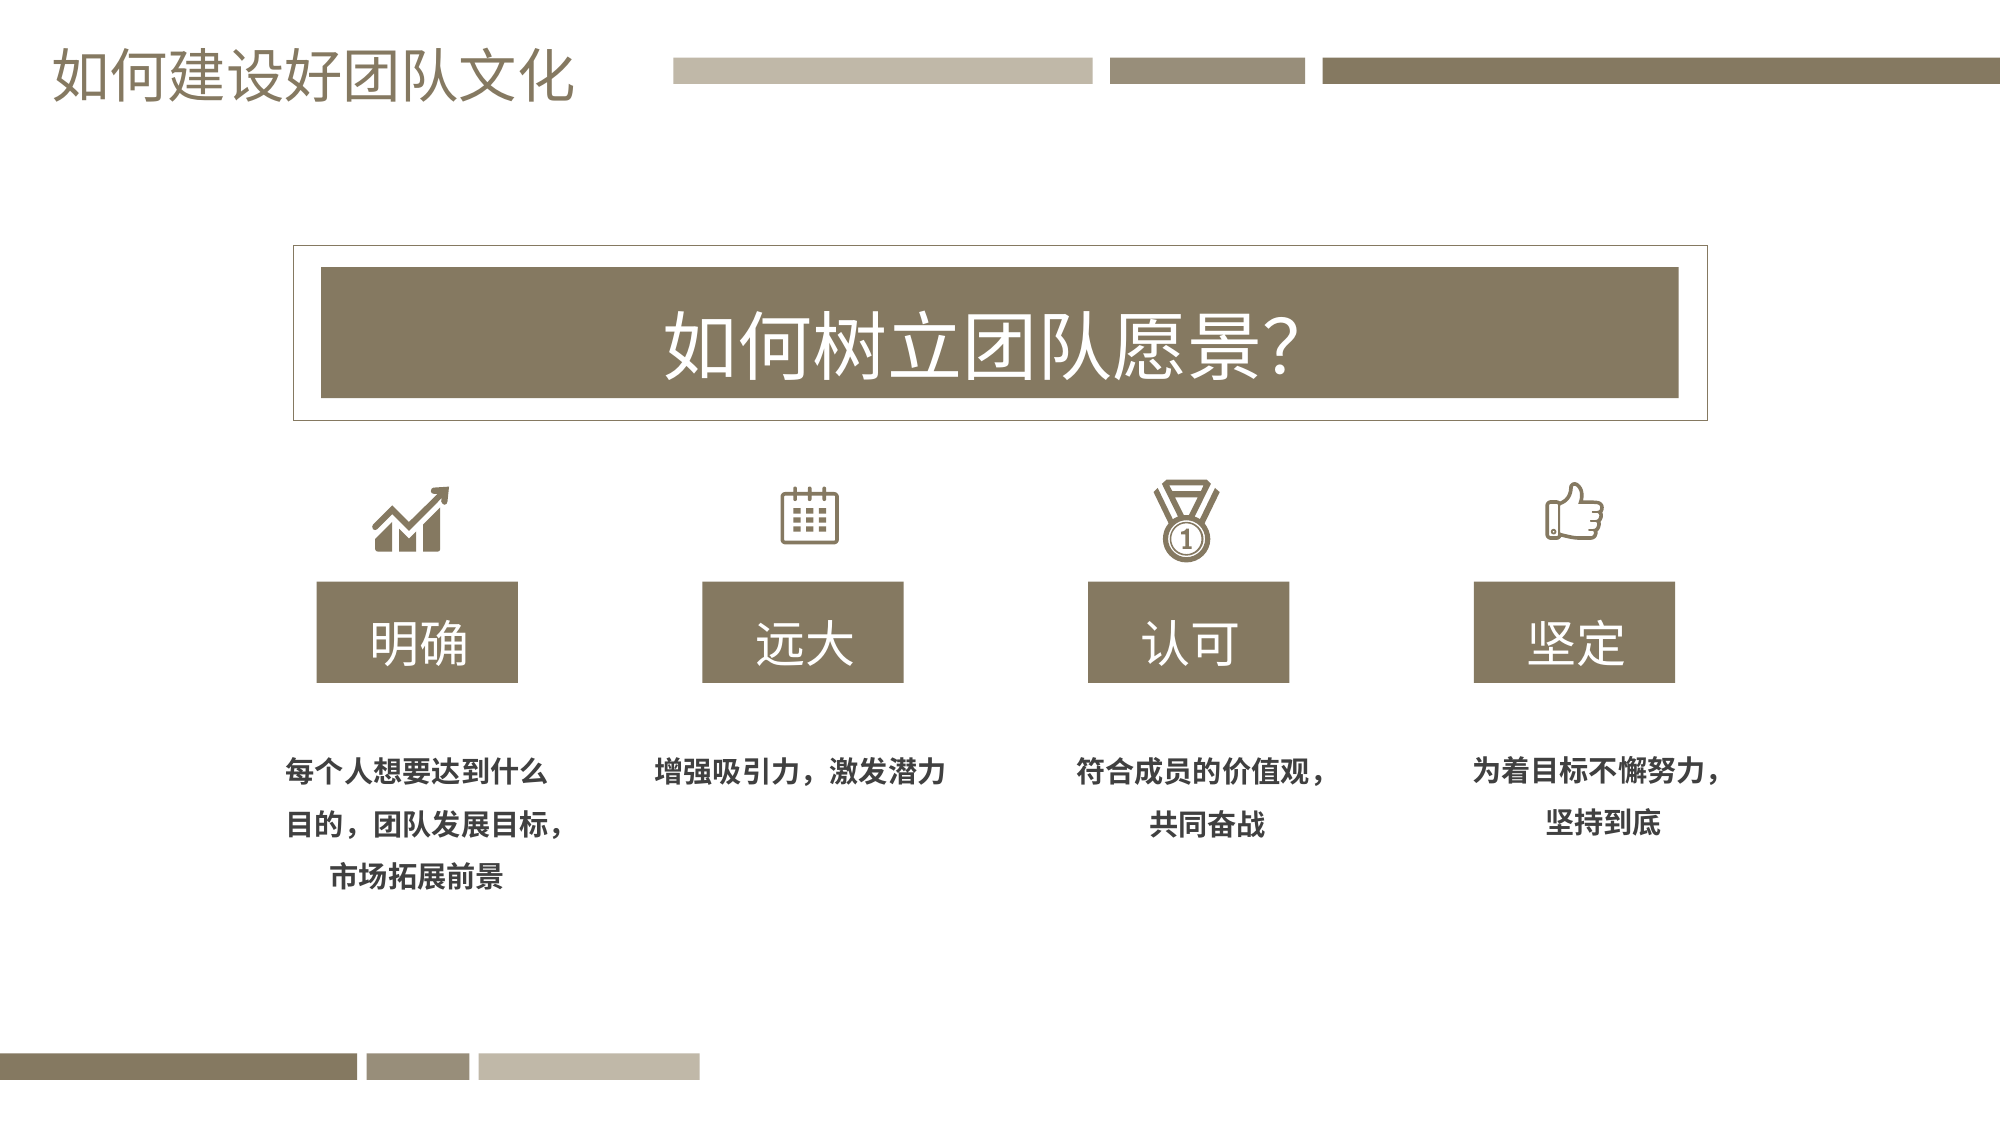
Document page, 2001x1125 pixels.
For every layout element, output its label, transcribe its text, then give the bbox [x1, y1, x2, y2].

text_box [1473, 575, 1679, 683]
text_box [372, 486, 450, 531]
text_box 每个人想要达到什么目的，团队发展目标，市场拓展前景 [258, 728, 576, 924]
text_box [423, 507, 441, 552]
text_box 如何建设好团队文化 [36, 32, 638, 117]
text_box 增强吸引力，激发潜力 [636, 728, 966, 924]
text_box [375, 521, 393, 552]
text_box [1545, 482, 1604, 540]
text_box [1088, 575, 1293, 683]
text_box [1153, 479, 1220, 563]
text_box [780, 486, 839, 545]
text_box [399, 528, 417, 552]
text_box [702, 575, 908, 683]
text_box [316, 575, 522, 683]
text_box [292, 245, 1707, 420]
text_box 为着目标不懈努力，坚持到底 [1445, 726, 1763, 922]
text_box 符合成员的价值观，共同奋战 [1049, 728, 1367, 924]
